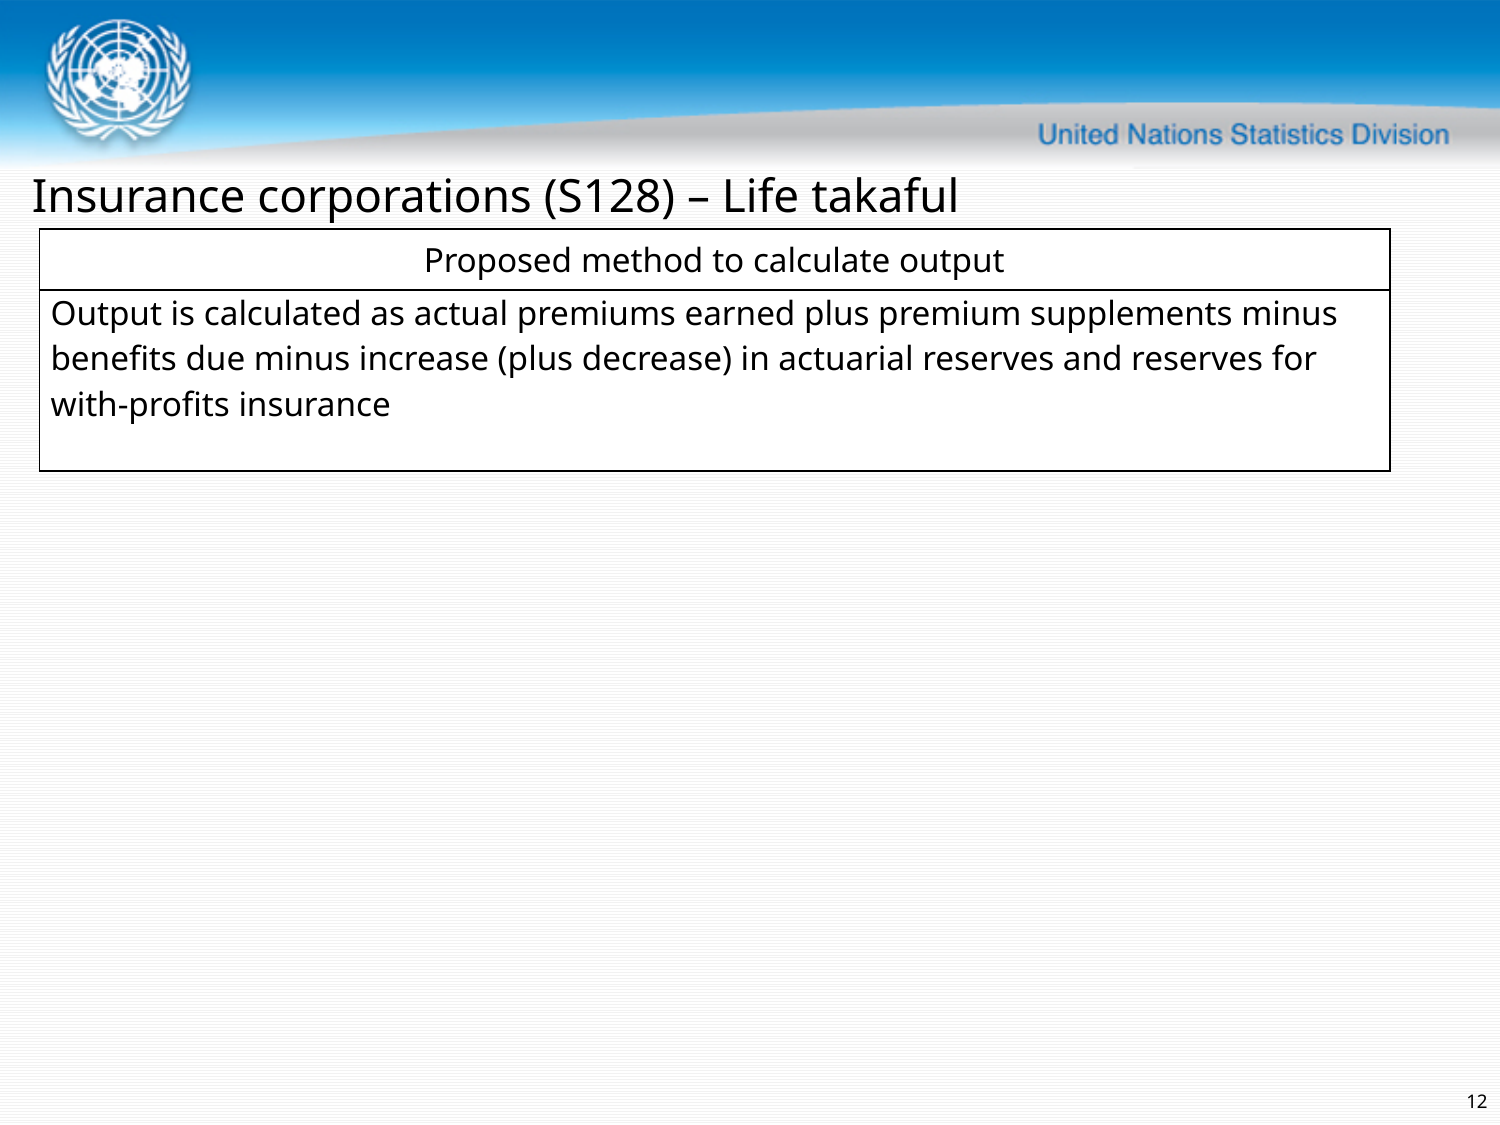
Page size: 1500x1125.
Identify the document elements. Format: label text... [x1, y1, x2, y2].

table_header Proposed method to calculate output [40, 230, 1389, 289]
table_cell Output is calculated as actual premiums earned plus premium supplements minus benefits due minus increase (plus decrease) in actuarial reserves and reserves for with-profits insurance [40, 291, 1389, 470]
picture [0, 1, 1500, 169]
slide_number 12 [1152, 1072, 1500, 1125]
list Insurance corporations (S128) – Life takaful [16, 158, 1500, 1063]
